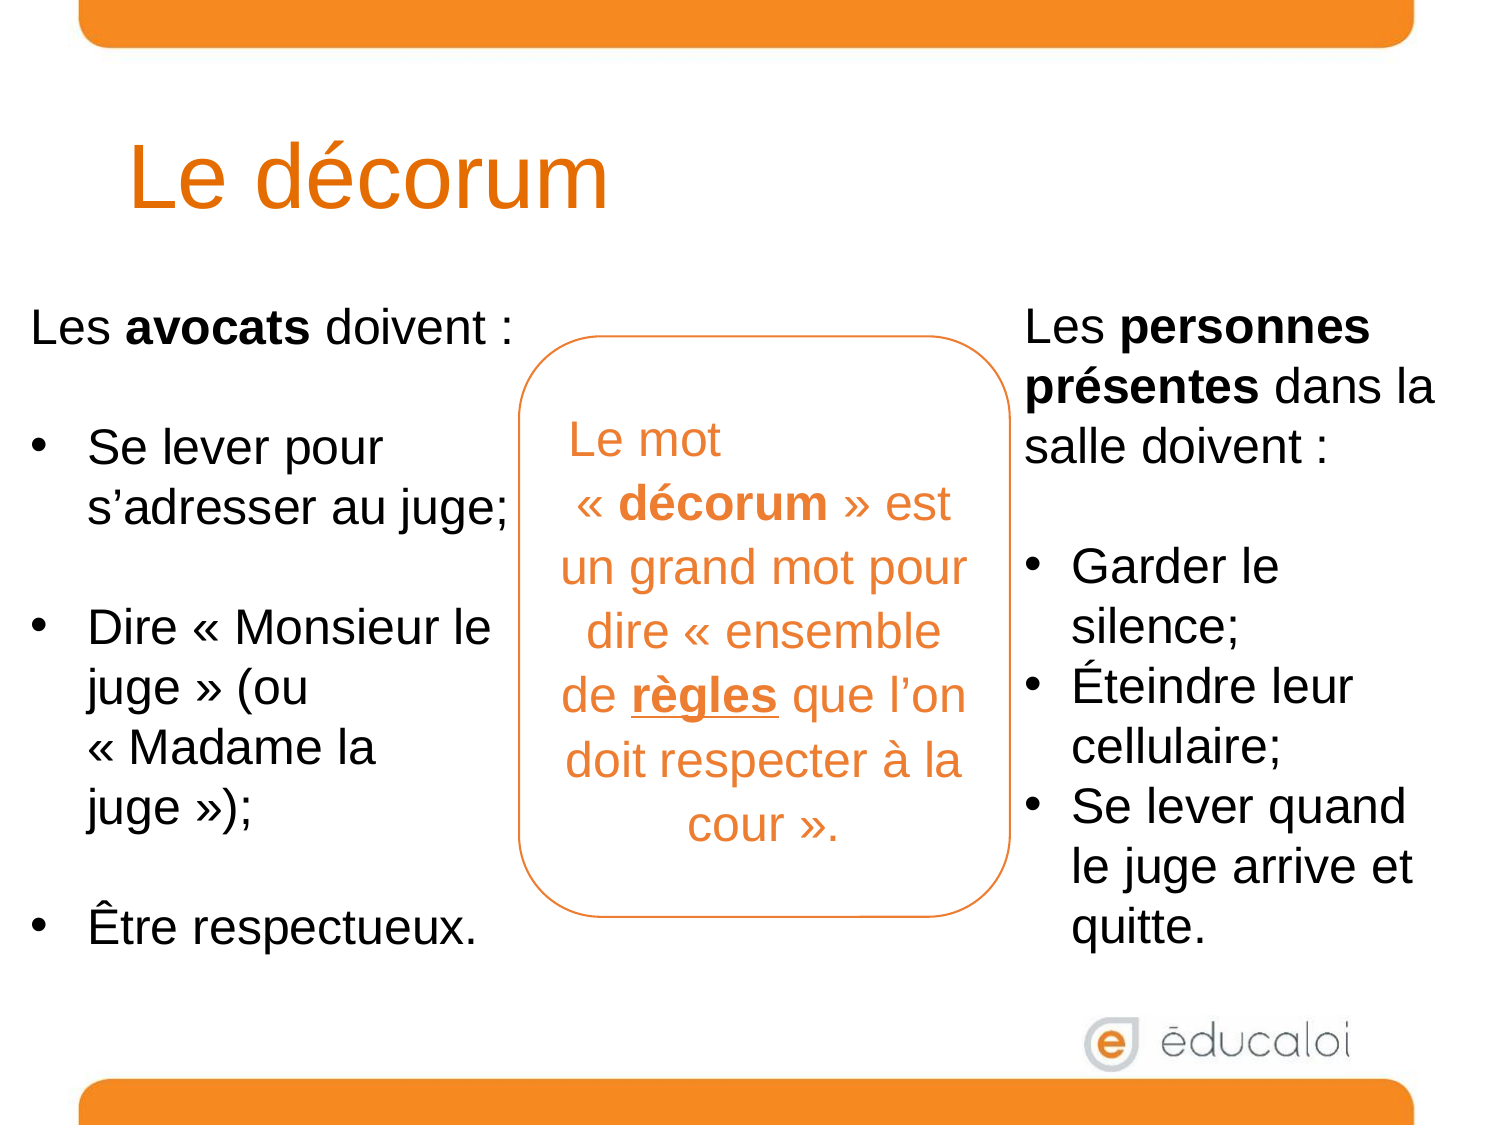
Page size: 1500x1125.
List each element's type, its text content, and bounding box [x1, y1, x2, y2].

picture [0, 0, 1500, 1125]
title Le décorum [112, 112, 1385, 233]
text_box Les avocats doivent : Se lever pour s’adresser au juge; Dire « Monsieur le juge » (ou « Madame la juge »); Être respectueux. [16, 286, 544, 1117]
text_box Le mot « décorum » est un grand mot pour dire « ensemble de règles que l’on doit respecter à la cour ». [544, 336, 1009, 917]
text_box Les personnes présentes dans la salle doivent : Garder le silence; Éteindre leur cellulaire; Se lever quand le juge arrive et quitte. [1009, 285, 1459, 961]
